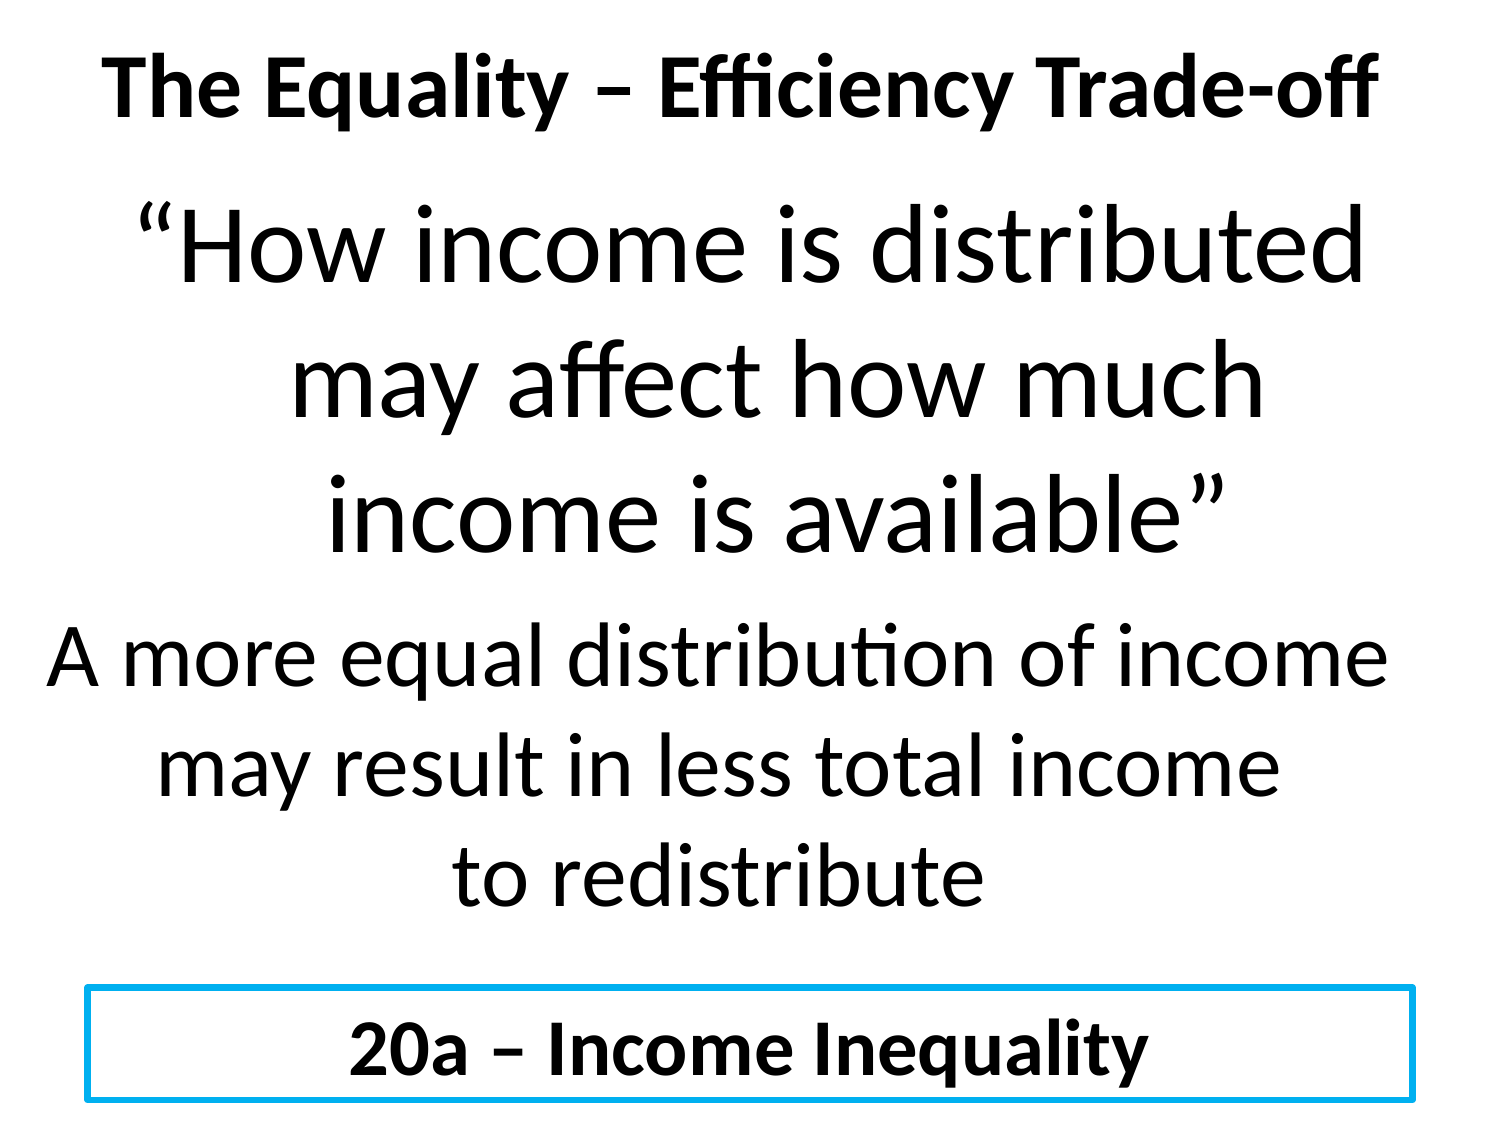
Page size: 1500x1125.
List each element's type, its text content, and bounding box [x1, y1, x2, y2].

text_box 20a – Income Inequality [87, 987, 1413, 1100]
list “How income is distributed may affect how much income is available” [75, 162, 1425, 588]
text_box A more equal distribution of income may result in less total income to redistribute [31, 587, 1408, 933]
title The Equality – Efficiency Trade-off [66, 12, 1417, 150]
